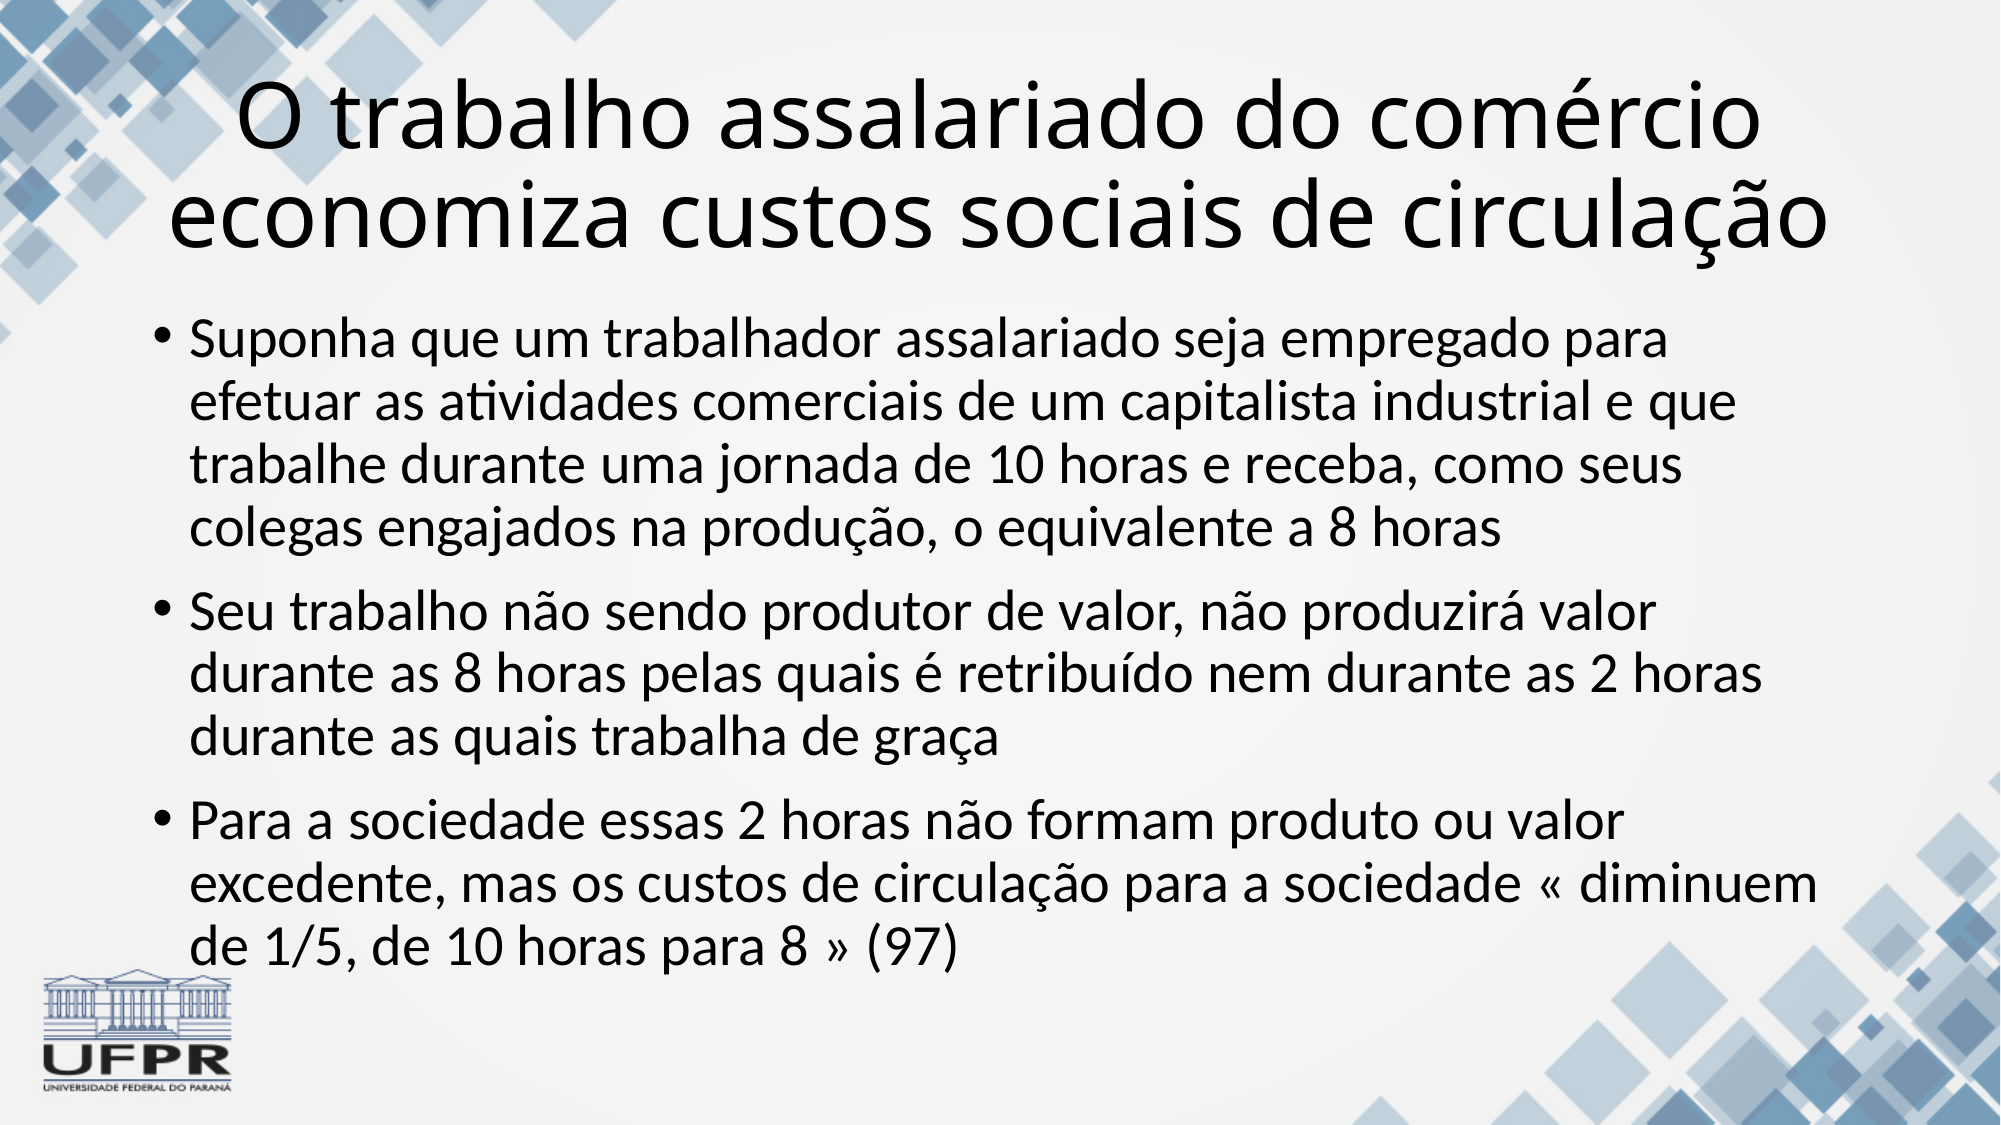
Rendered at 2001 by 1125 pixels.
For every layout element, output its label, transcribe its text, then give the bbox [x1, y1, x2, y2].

picture [0, 0, 2001, 1125]
title O trabalho assalariado do comércio economiza custos sociais de circulação [137, 59, 1863, 278]
list Suponha que um trabalhador assalariado seja empregado para efetuar as atividades comerciais de um capitalista industrial e que trabalhe durante uma jornada de 10 horas e receba, como seus colegas engajados na produção, o equivalente a 8 horas Seu trabalho não sendo produtor de valor, não produzirá valor durante as 8 horas pelas quais é retribuído nem durante as 2 horas durante as quais trabalha de graça Para a sociedade essas 2 horas não formam produto ou valor excedente, mas os custos de circulação para a sociedade « diminuem de 1/5, de 10 horas para 8 » (97) [137, 299, 1863, 1014]
